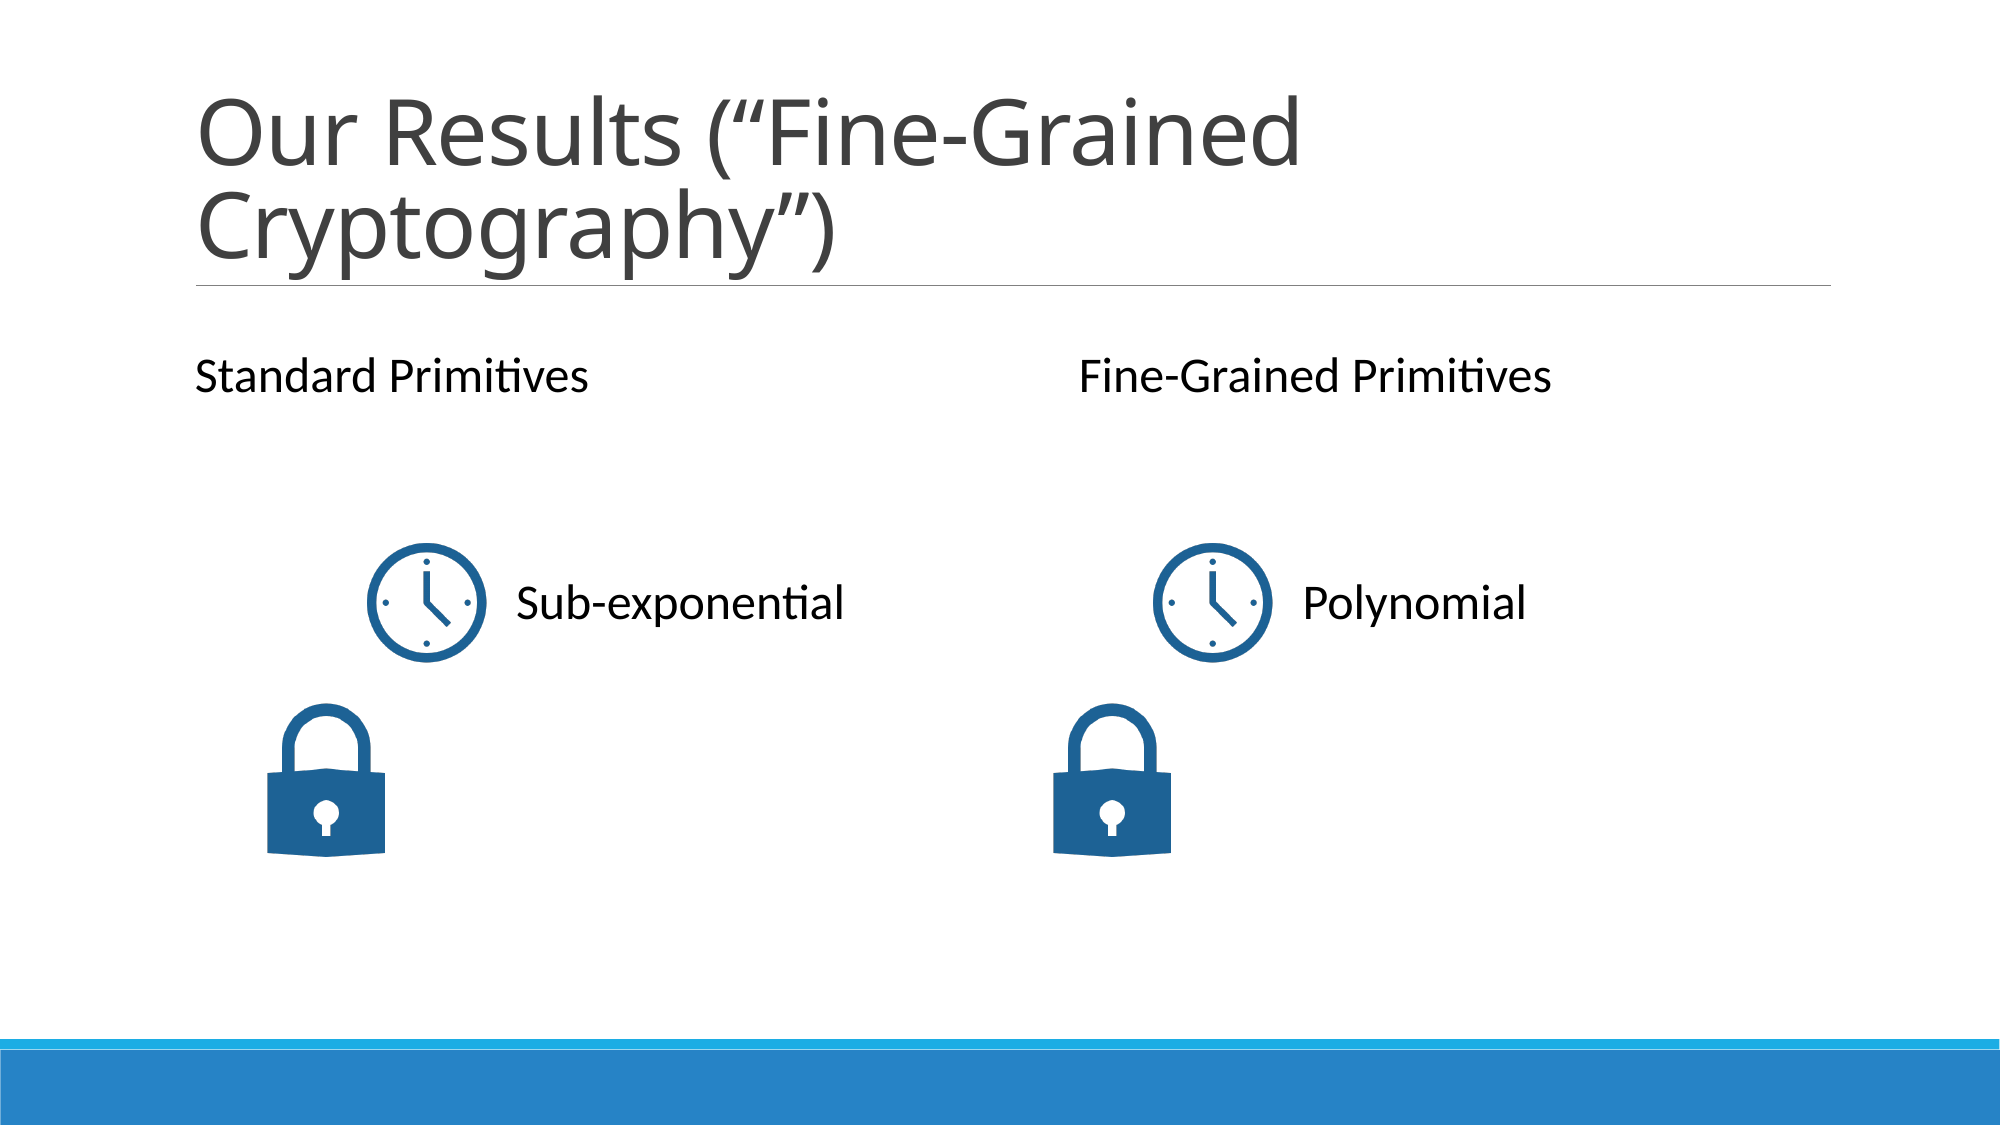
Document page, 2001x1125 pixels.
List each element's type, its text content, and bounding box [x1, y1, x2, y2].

text_box Sub-exponential [511, 562, 932, 638]
picture [224, 527, 502, 882]
title Our Results (“Fine-Grained Cryptography”) [180, 47, 1830, 285]
text_box Polynomial [1296, 562, 1718, 638]
text_box Fine-Grained Primitives [1063, 335, 1581, 410]
picture [1011, 527, 1289, 882]
text_box Standard Primitives [180, 335, 610, 410]
